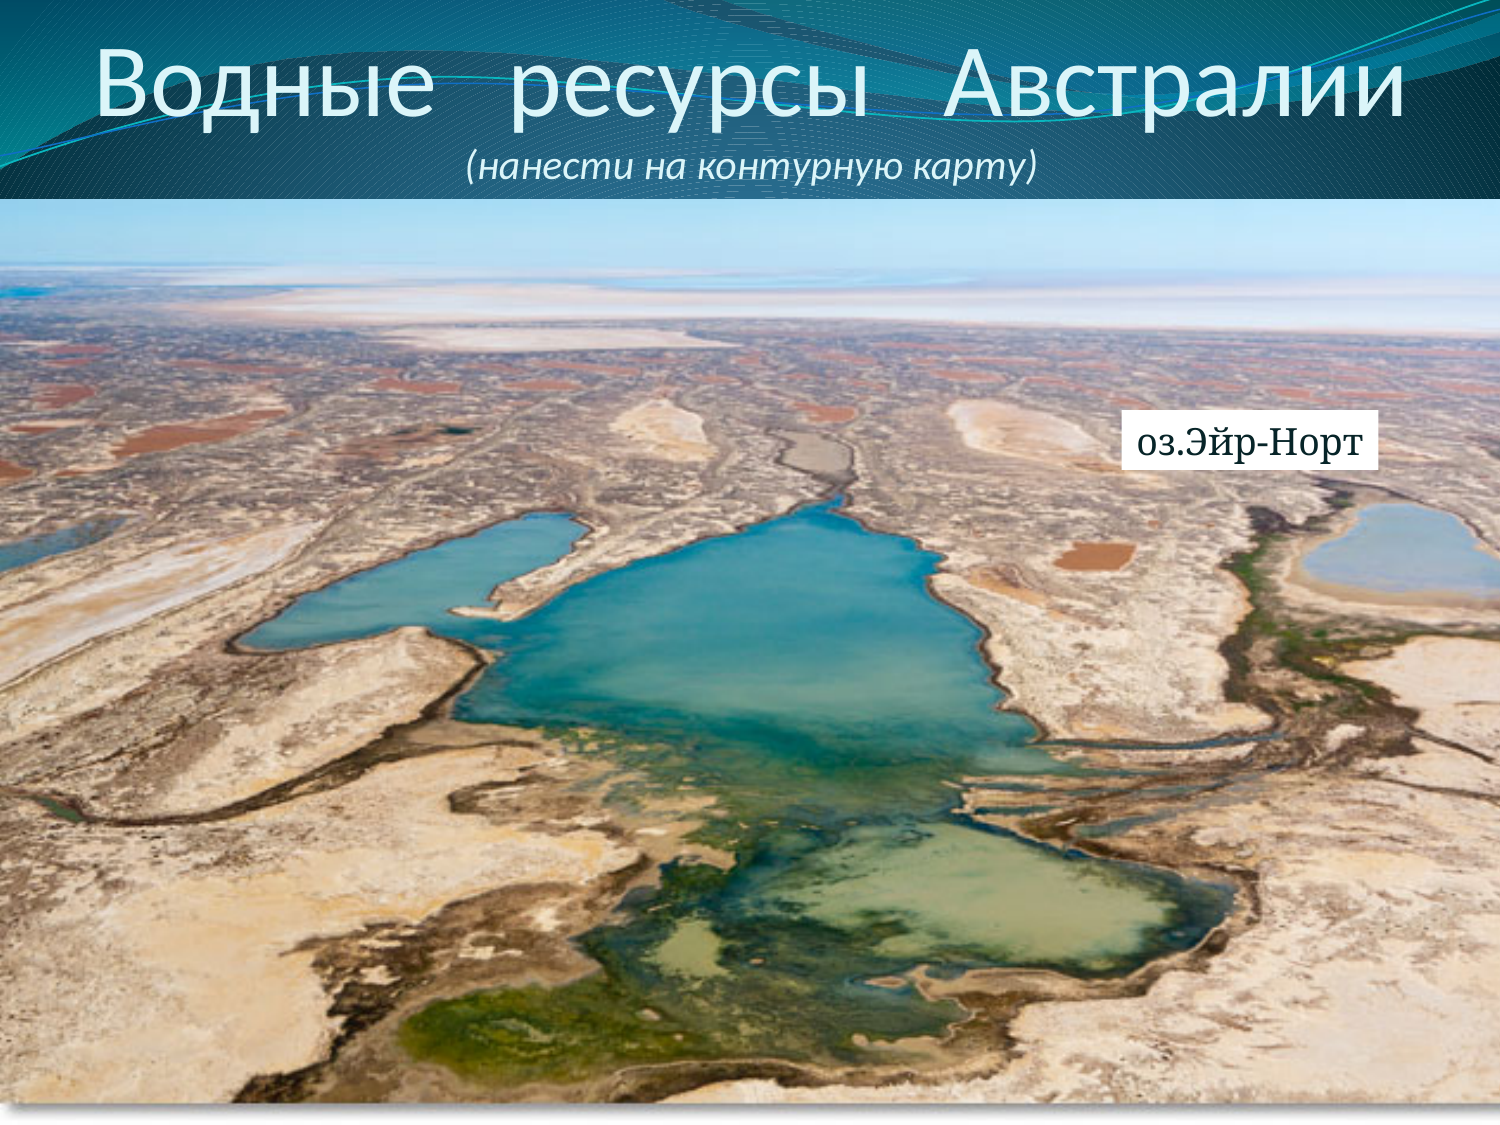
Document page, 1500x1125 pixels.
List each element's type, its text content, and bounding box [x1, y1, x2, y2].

title Водные ресурсы Австралии (нанести на контурную карту) [70, 0, 1433, 188]
picture [0, 198, 1500, 1125]
